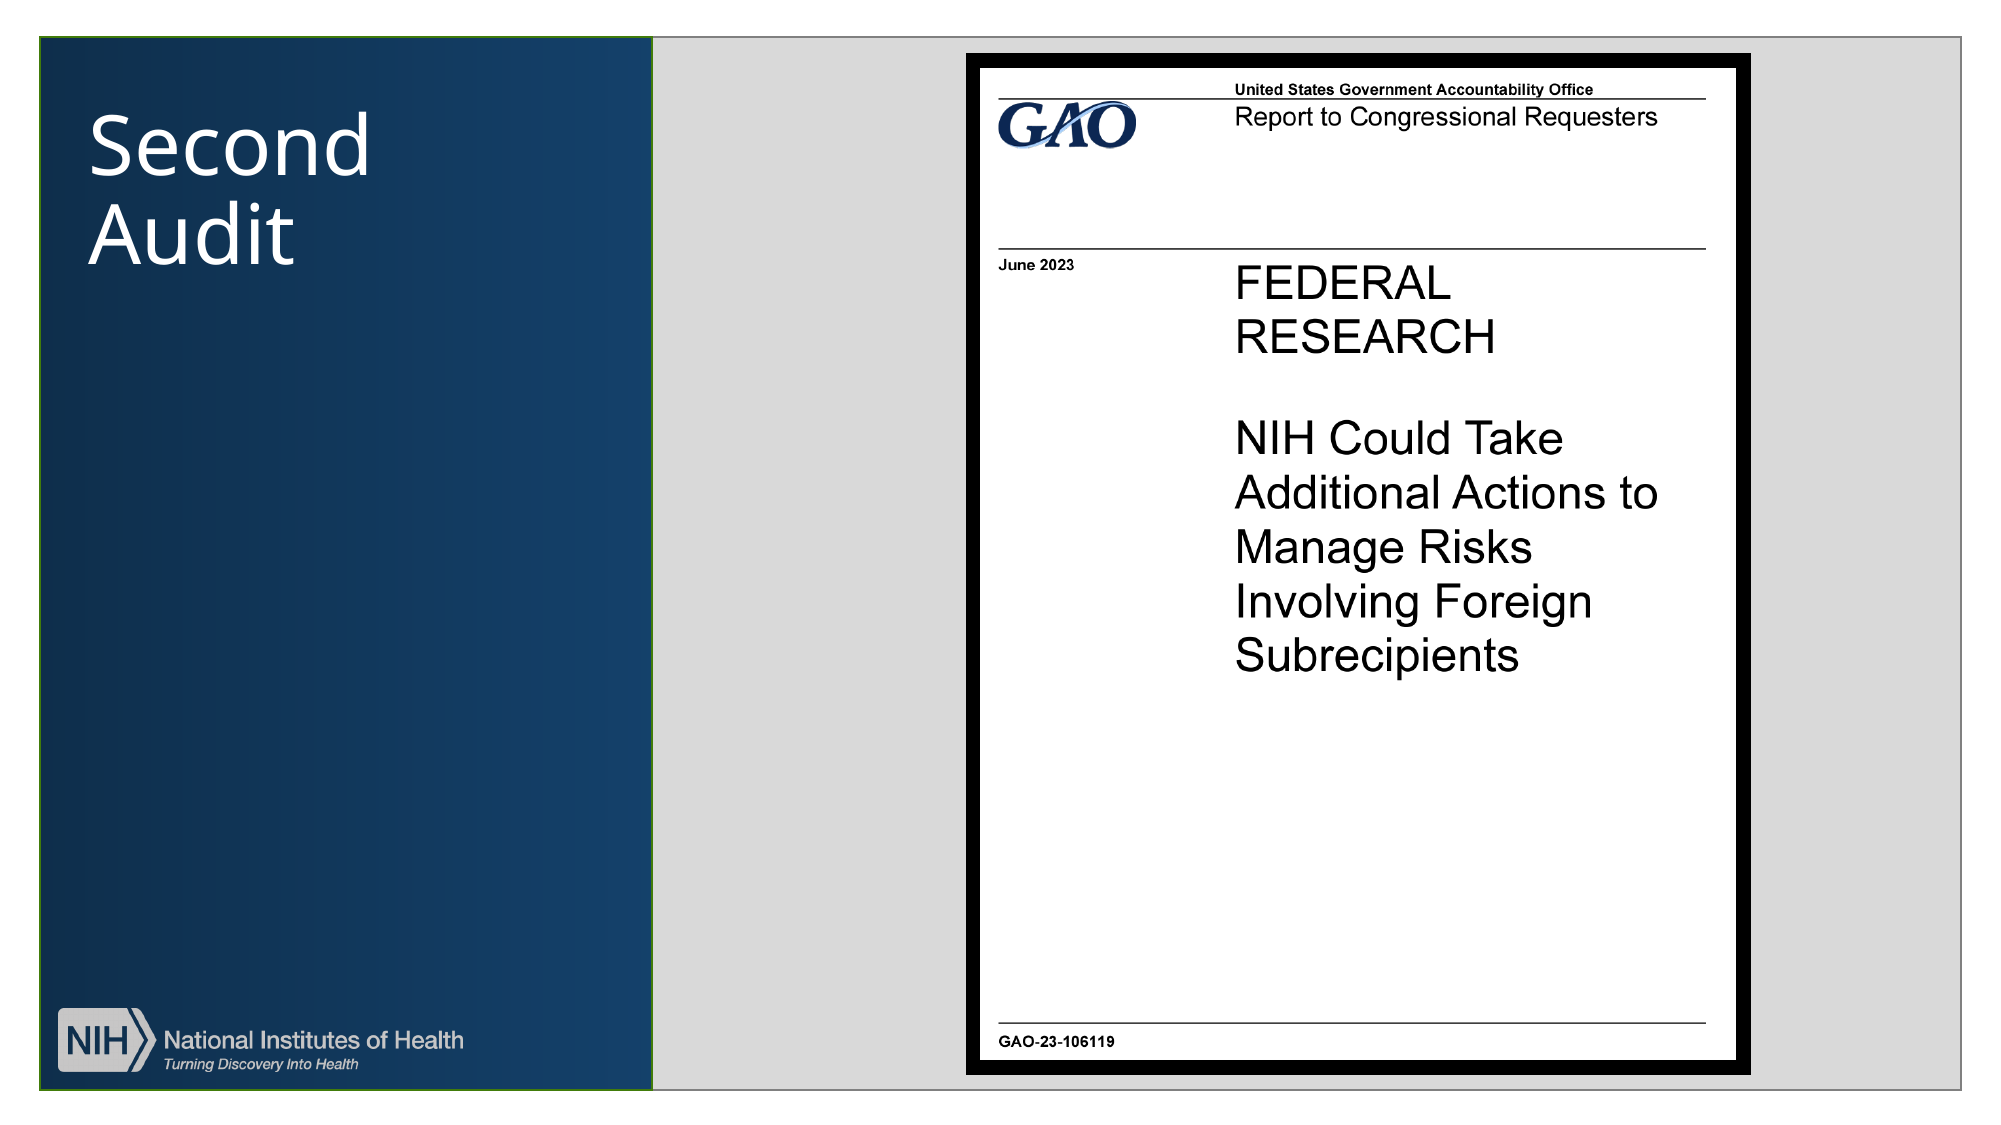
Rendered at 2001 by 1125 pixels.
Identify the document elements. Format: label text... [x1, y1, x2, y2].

picture [980, 67, 1737, 1061]
title Second Audit [73, 84, 638, 302]
